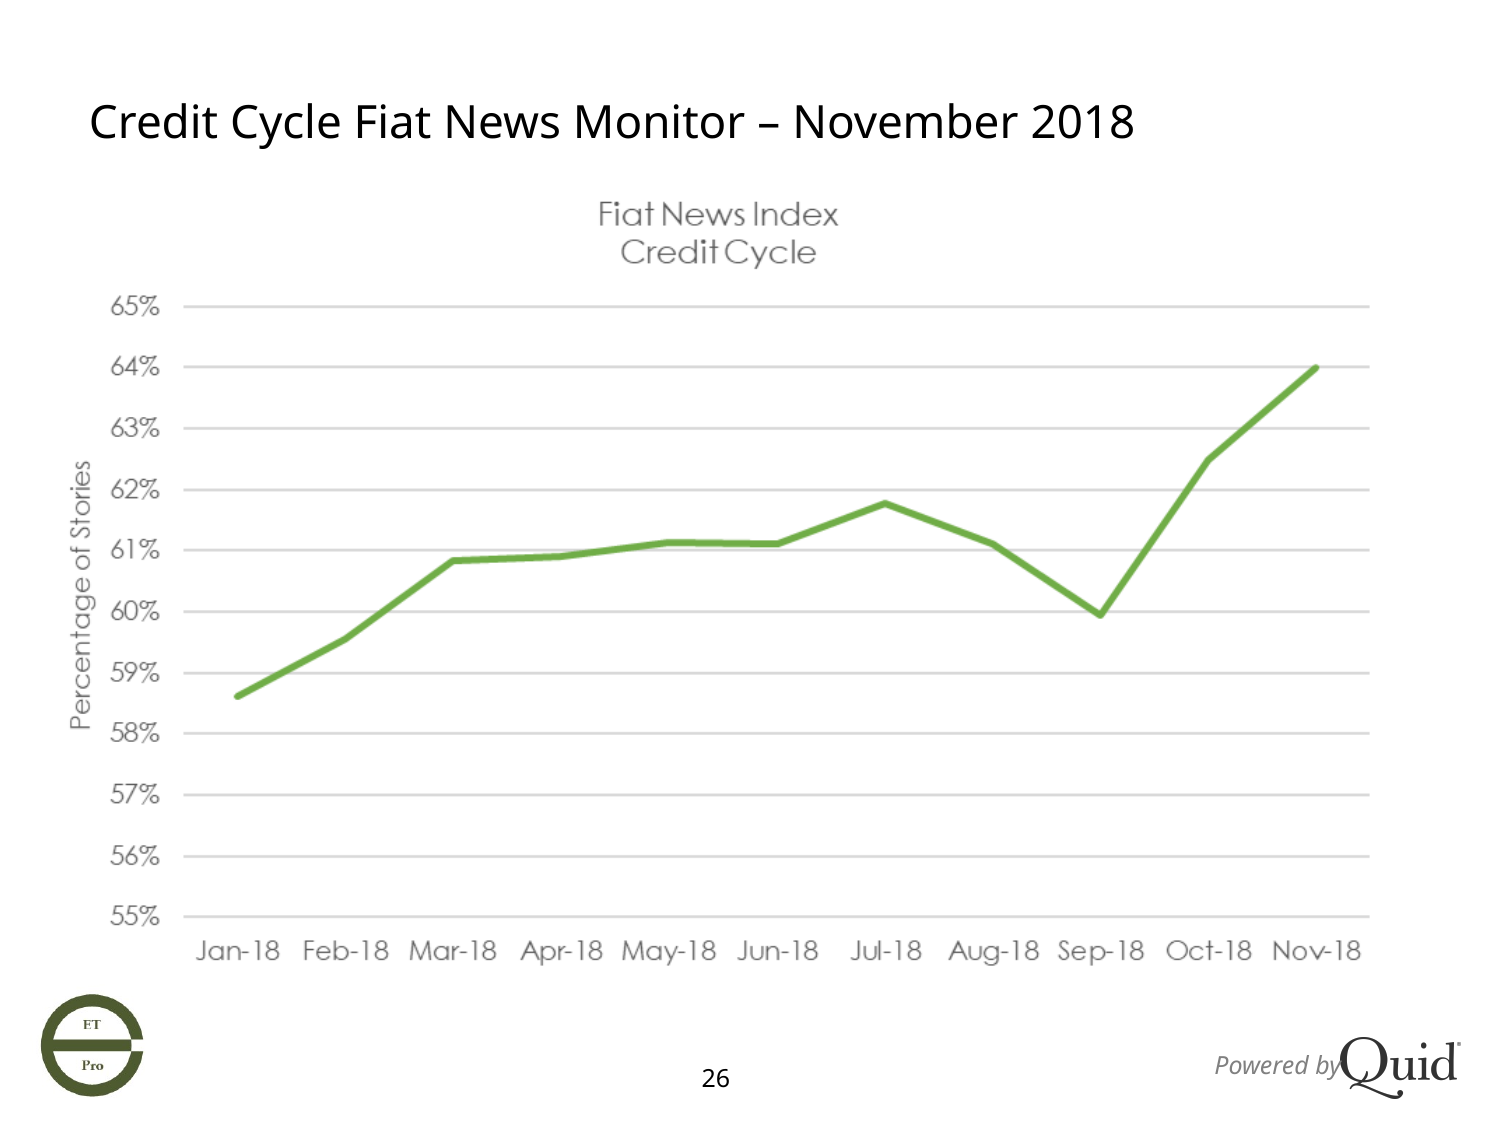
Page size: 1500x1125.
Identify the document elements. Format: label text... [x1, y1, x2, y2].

picture [1340, 1037, 1461, 1099]
picture [30, 174, 1402, 1105]
text_box Credit Cycle Fiat News Monitor – November 2018 [73, 58, 1368, 156]
